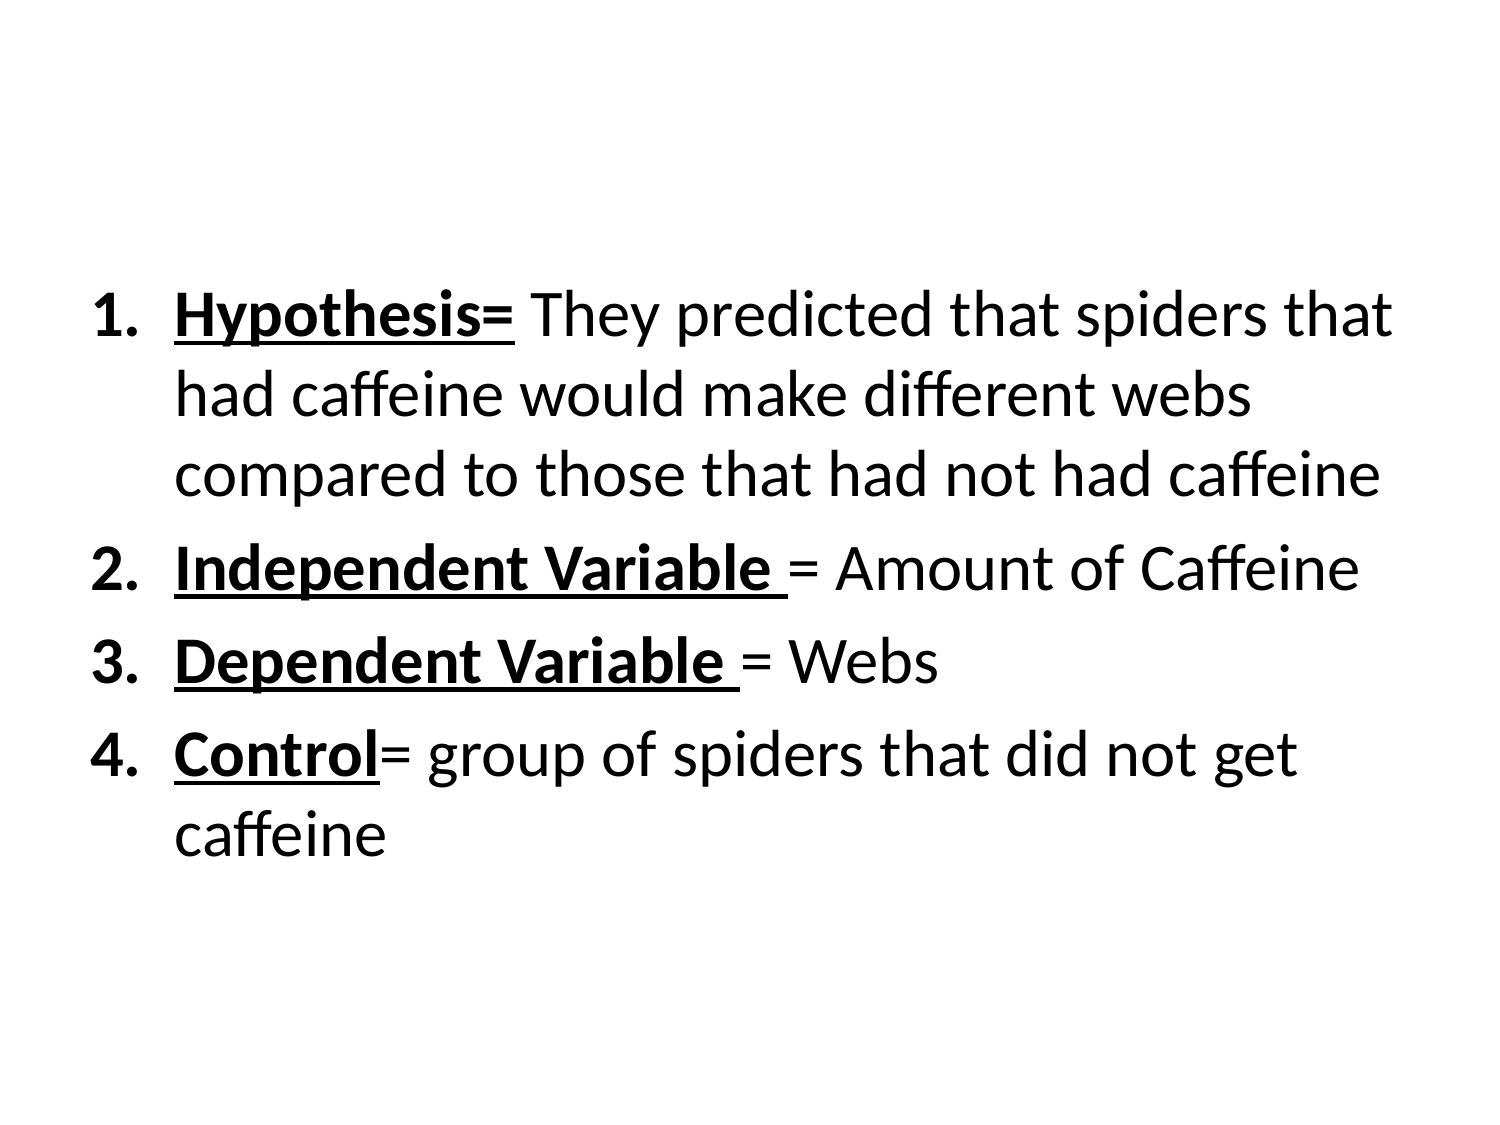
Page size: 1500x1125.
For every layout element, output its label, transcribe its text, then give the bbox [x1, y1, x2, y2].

list Hypothesis= They predicted that spiders that had caffeine would make different webs compared to those that had not had caffeine Independent Variable = Amount of Caffeine Dependent Variable = Webs Control= group of spiders that did not get caffeine [75, 262, 1425, 1005]
